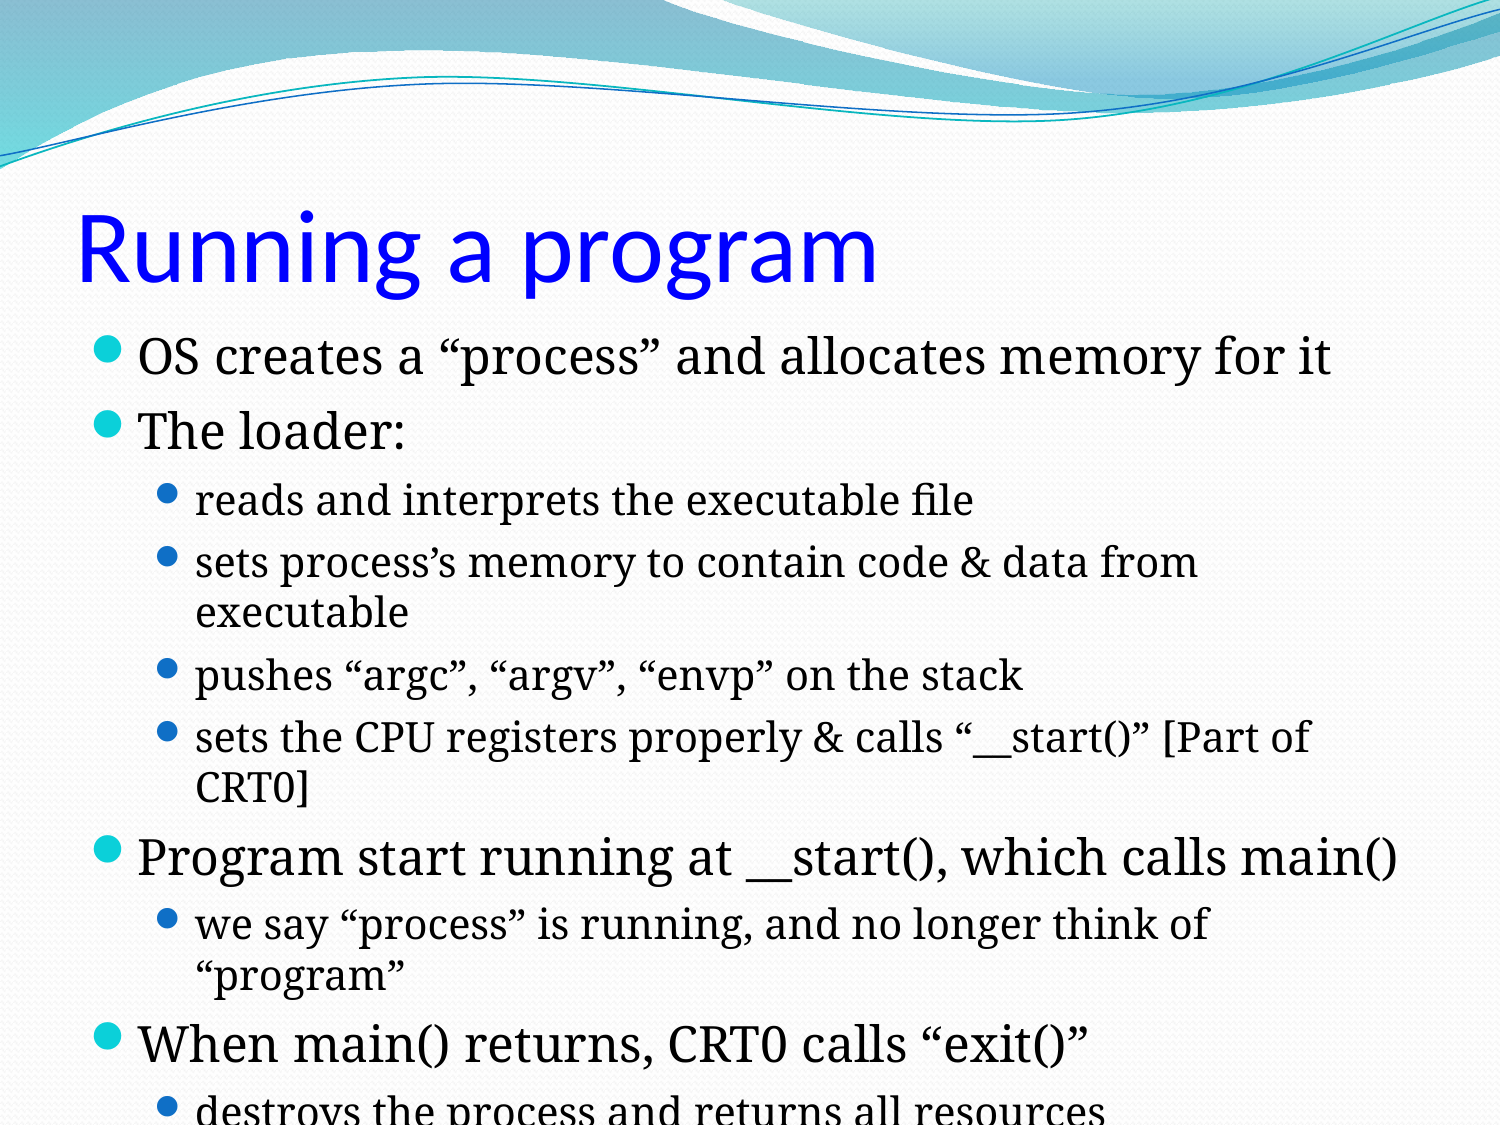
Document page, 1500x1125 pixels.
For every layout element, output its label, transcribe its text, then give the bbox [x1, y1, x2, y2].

title Running a program [75, 115, 1425, 303]
list OS creates a “process” and allocates memory for it The loader: reads and interprets the executable file sets process’s memory to contain code & data from executable pushes “argc”, “argv”, “envp” on the stack sets the CPU registers properly & calls “__start()” [Part of CRT0] Program start running at __start(), which calls main() we say “process” is running, and no longer think of “program” When main() returns, CRT0 calls “exit()” destroys the process and returns all resources [75, 317, 1425, 1038]
